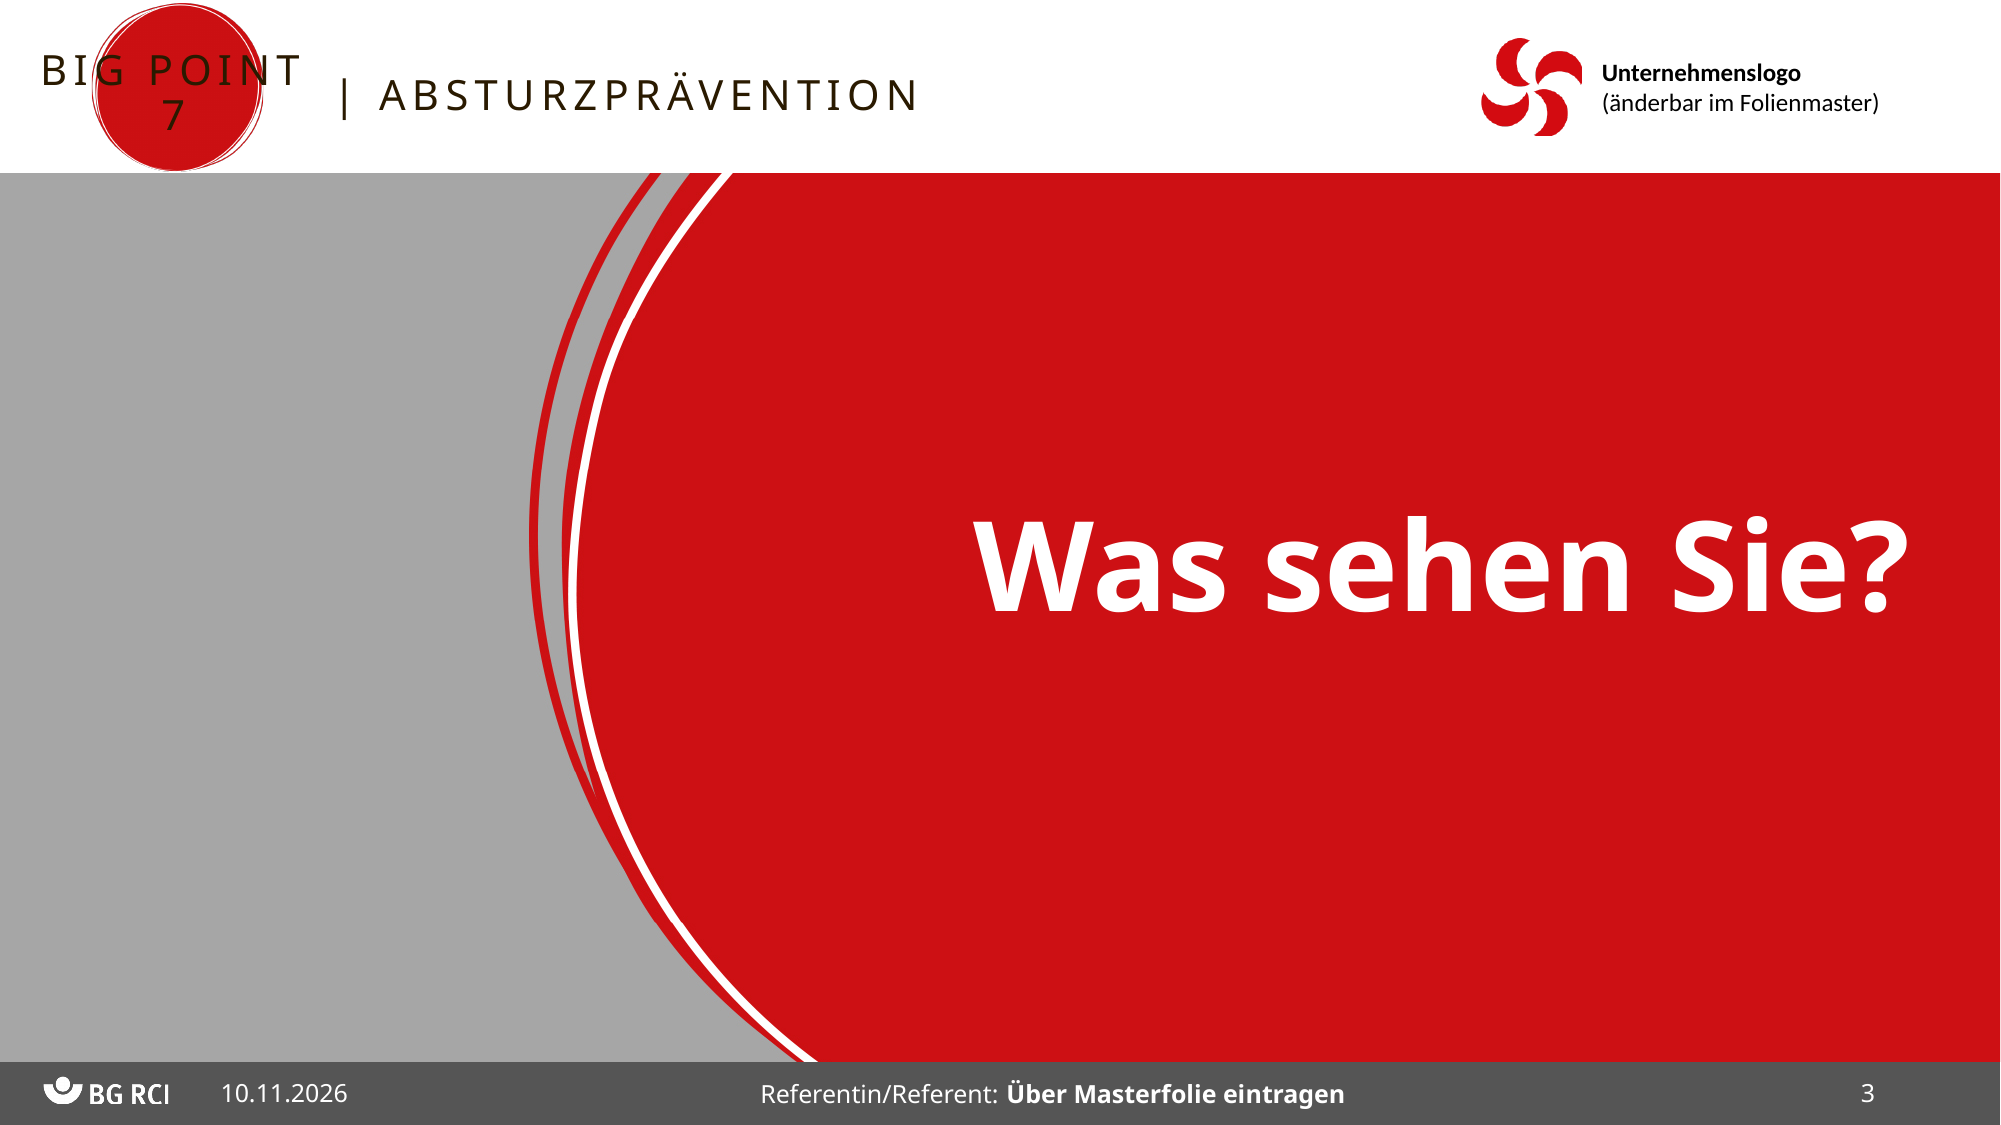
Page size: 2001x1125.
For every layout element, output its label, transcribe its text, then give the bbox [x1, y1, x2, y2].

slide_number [192, 1070, 377, 1118]
picture [0, 173, 2001, 1062]
slide_number 3 [1742, 1070, 1875, 1118]
text_box Was sehen Sie? [958, 479, 1926, 644]
